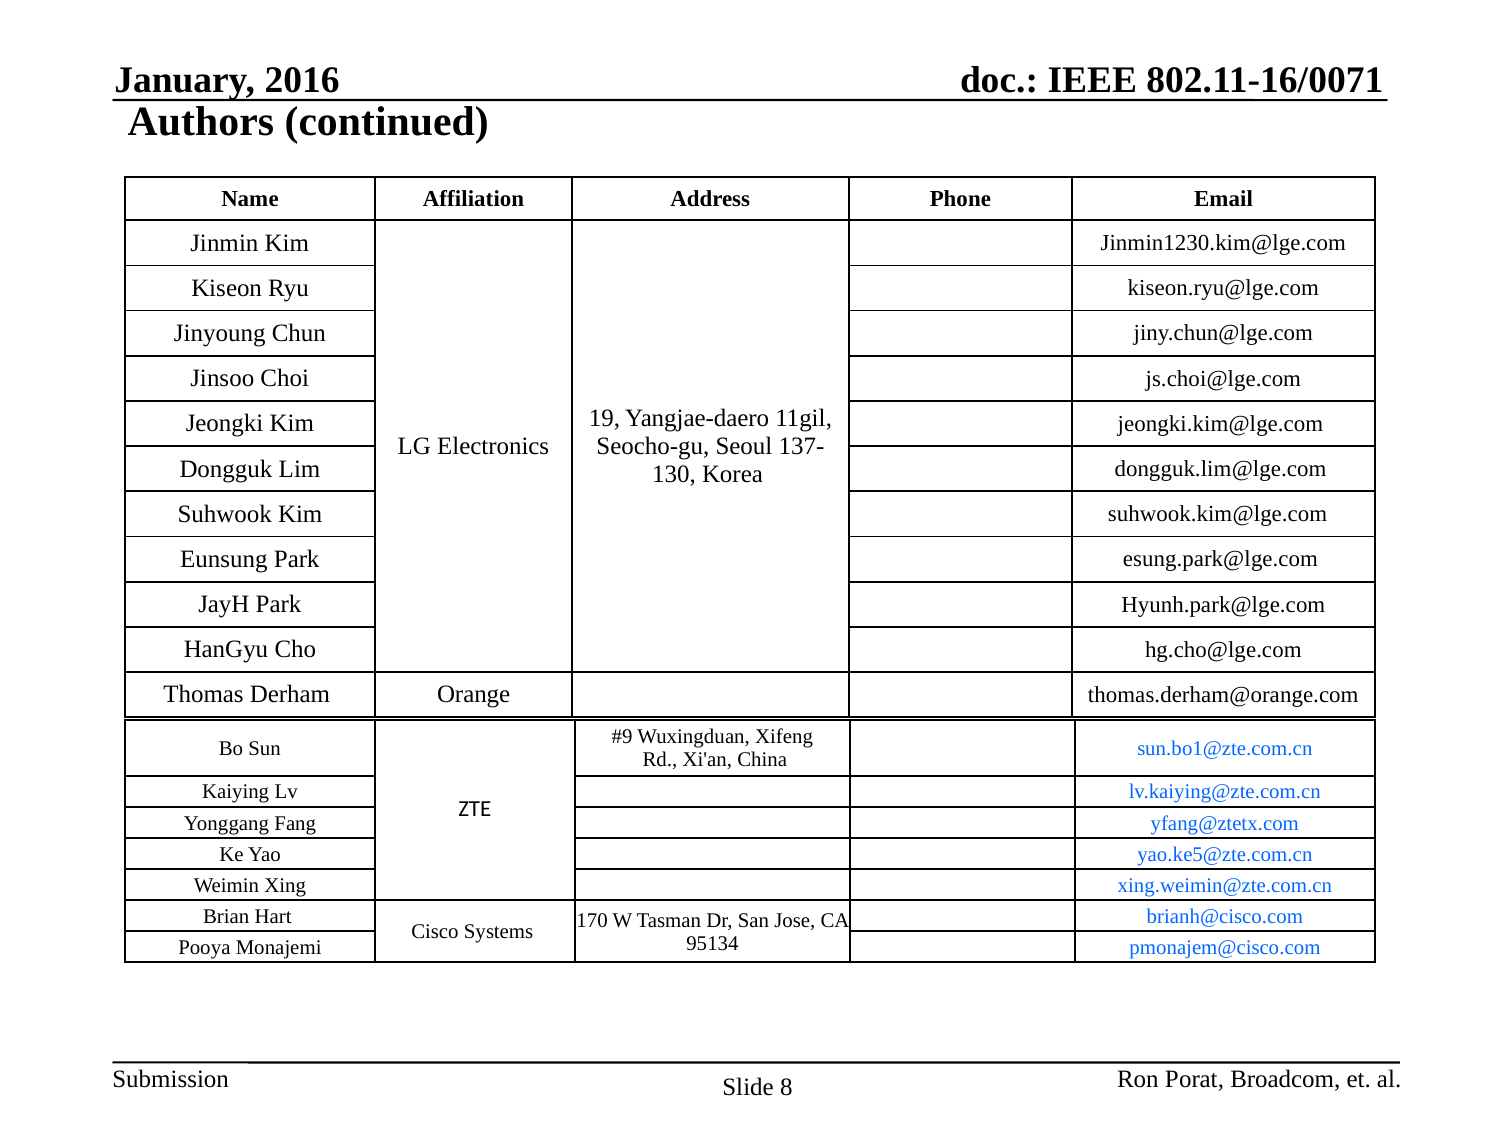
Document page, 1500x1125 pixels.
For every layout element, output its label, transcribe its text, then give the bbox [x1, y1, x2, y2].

table_cell Jinmin Kim [126, 221, 374, 265]
table_cell Kaiying Lv [126, 777, 374, 806]
table_cell Dongguk Lim [126, 447, 374, 490]
table_cell brianh@cisco.com [1076, 901, 1374, 930]
table_cell hg.cho@lge.com [1073, 628, 1374, 671]
table_cell Ke Yao [126, 839, 374, 868]
table_header Address [573, 178, 848, 219]
table_cell suhwook.kim@lge.com [1073, 492, 1374, 536]
table_header Email [1073, 178, 1374, 219]
table_cell Yonggang Fang [126, 808, 374, 837]
table_cell [576, 839, 849, 868]
table_cell [851, 901, 1074, 930]
table_cell Jeongki Kim [126, 402, 374, 445]
table_cell JayH Park [126, 583, 374, 626]
table_cell Hyunh.park@lge.com [1073, 583, 1374, 626]
table_cell Jinyoung Chun [126, 311, 374, 355]
table_cell Eunsung Park [126, 537, 374, 581]
table_cell Thomas Derham [126, 673, 374, 716]
table_cell [850, 583, 1071, 626]
table_cell [850, 266, 1071, 310]
table_cell kiseon.ryu@lge.com [1073, 266, 1374, 310]
table_cell thomas.derham@orange.com [1073, 673, 1374, 716]
table_cell [851, 839, 1074, 868]
table_cell Jinsoo Choi [126, 357, 374, 400]
table_cell jeongki.kim@lge.com [1073, 402, 1374, 445]
table_cell [851, 777, 1074, 806]
table_cell js.choi@lge.com [1073, 357, 1374, 400]
table_header Affiliation [376, 178, 571, 219]
slide_number Slide 8 [713, 1069, 802, 1101]
table_cell dongguk.lim@lge.com [1073, 447, 1374, 490]
table_cell [850, 537, 1071, 581]
table_cell [573, 673, 848, 716]
table_cell [850, 492, 1071, 536]
table_header Bo Sun [126, 721, 374, 775]
table_cell Orange [376, 673, 571, 716]
table_cell LG Electronics [376, 221, 571, 671]
table_cell [851, 932, 1074, 961]
table_cell [576, 808, 849, 837]
table_cell [851, 808, 1074, 837]
table_cell Suhwook Kim [126, 492, 374, 536]
table_cell Weimin Xing [126, 870, 374, 899]
table_cell [851, 870, 1074, 899]
table_header sun.bo1@zte.com.cn [1076, 721, 1374, 775]
table_cell [576, 777, 849, 806]
table_header #9 Wuxingduan, Xifeng Rd., Xi'an, China [576, 721, 849, 775]
table_cell 170 W Tasman Dr, San Jose, CA 95134 [576, 901, 849, 961]
table_cell lv.kaiying@zte.com.cn [1076, 777, 1374, 806]
table_cell esung.park@lge.com [1073, 537, 1374, 581]
table_cell [576, 870, 849, 899]
table_header [851, 721, 1074, 775]
table_cell HanGyu Cho [126, 628, 374, 671]
table_cell [850, 447, 1071, 490]
table_cell Brian Hart [126, 901, 374, 930]
table_cell jiny.chun@lge.com [1073, 311, 1374, 355]
table_cell 19, Yangjae-daero 11gil, Seocho-gu, Seoul 137-130, Korea [573, 221, 848, 671]
table_cell xing.weimin@zte.com.cn [1076, 870, 1374, 899]
table_cell [850, 221, 1071, 265]
title Authors (continued) [112, 99, 1388, 138]
table_cell yao.ke5@zte.com.cn [1076, 839, 1374, 868]
table_cell [850, 628, 1071, 671]
footer Ron Porat, Broadcom, et. al. [1113, 1061, 1402, 1093]
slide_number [114, 54, 342, 99]
table_cell Kiseon Ryu [126, 266, 374, 310]
table_header Phone [850, 178, 1071, 219]
table_cell [850, 311, 1071, 355]
table_header Name [126, 178, 374, 219]
table_cell yfang@ztetx.com [1076, 808, 1374, 837]
table_cell [850, 673, 1071, 716]
table_header ZTE [376, 721, 574, 899]
table_cell [850, 357, 1071, 400]
table_cell [850, 402, 1071, 445]
table_cell Jinmin1230.kim@lge.com [1073, 221, 1374, 265]
table_cell Cisco Systems [376, 901, 574, 961]
table_cell pmonajem@cisco.com [1076, 932, 1374, 961]
table_cell Pooya Monajemi [126, 932, 374, 961]
